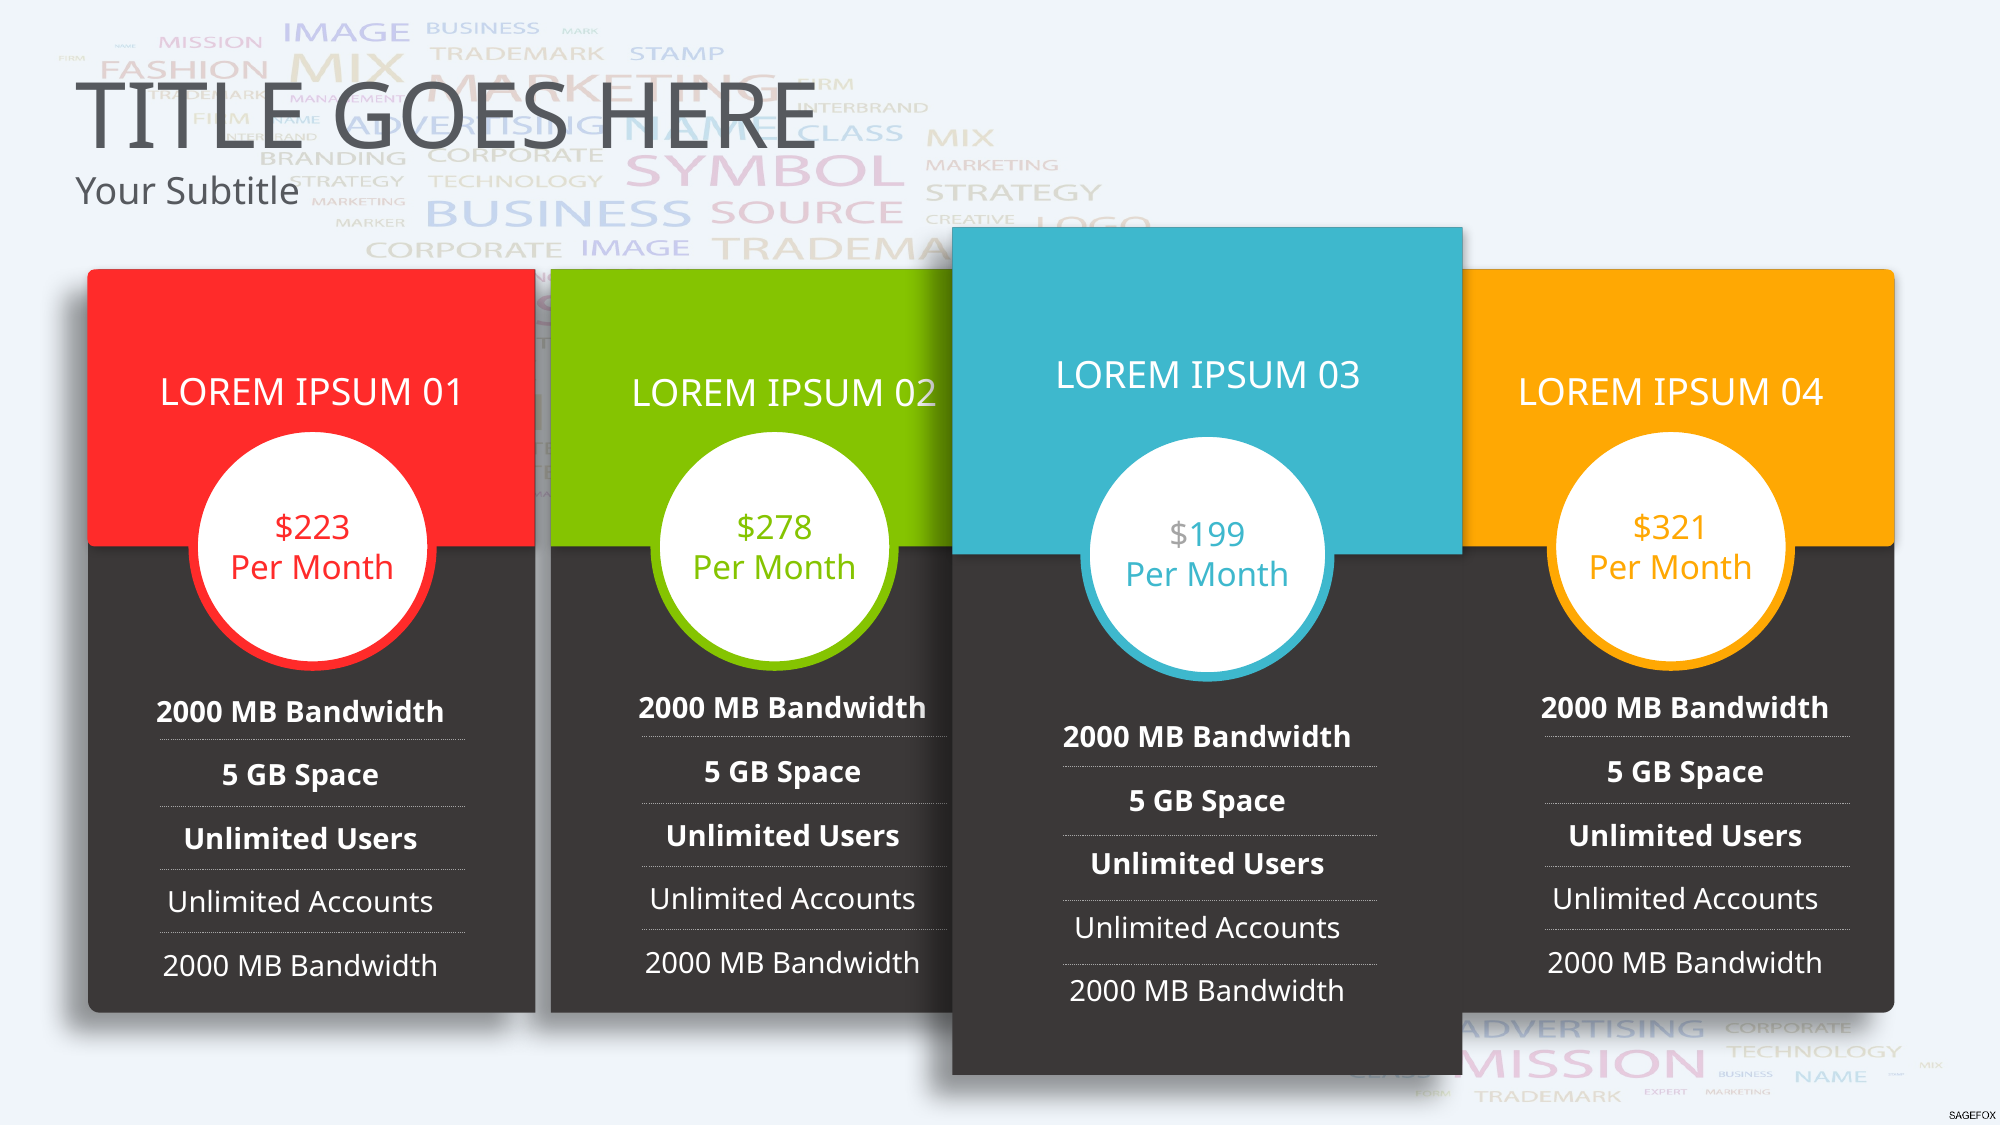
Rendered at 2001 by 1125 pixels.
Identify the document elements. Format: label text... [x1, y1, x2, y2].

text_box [1463, 269, 1895, 1013]
text_box TITLE GOES HERE Your Subtitle [60, 49, 1036, 220]
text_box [952, 227, 1463, 1076]
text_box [1029, 693, 1386, 1011]
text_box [126, 668, 475, 991]
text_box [1511, 664, 1860, 988]
picture [1925, 0, 2001, 1125]
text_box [608, 664, 952, 988]
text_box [87, 269, 536, 1013]
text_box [550, 269, 952, 1013]
